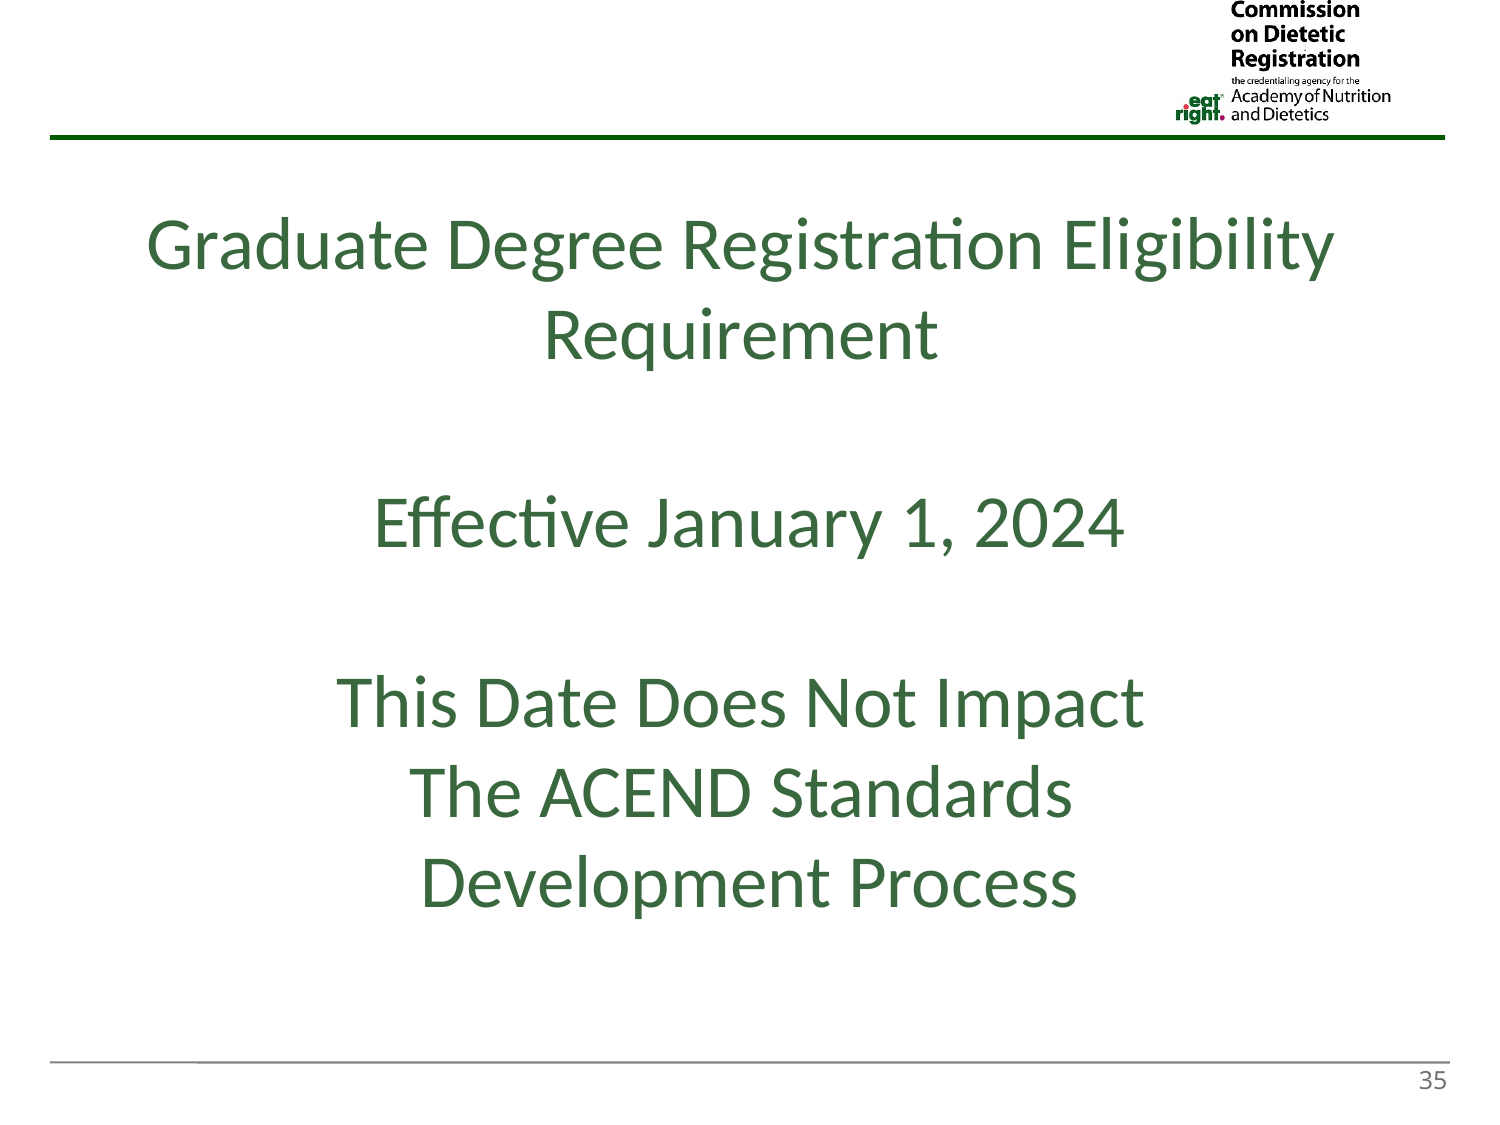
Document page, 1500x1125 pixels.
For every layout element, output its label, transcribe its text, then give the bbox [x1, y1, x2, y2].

text_box Graduate Degree Registration Eligibility Requirement [74, 187, 1425, 374]
picture [1175, 0, 1393, 125]
slide_number 35 [1112, 1062, 1463, 1100]
list Effective January 1, 2024 This Date Does Not Impact The ACEND Standards Development Process [37, 374, 1463, 976]
